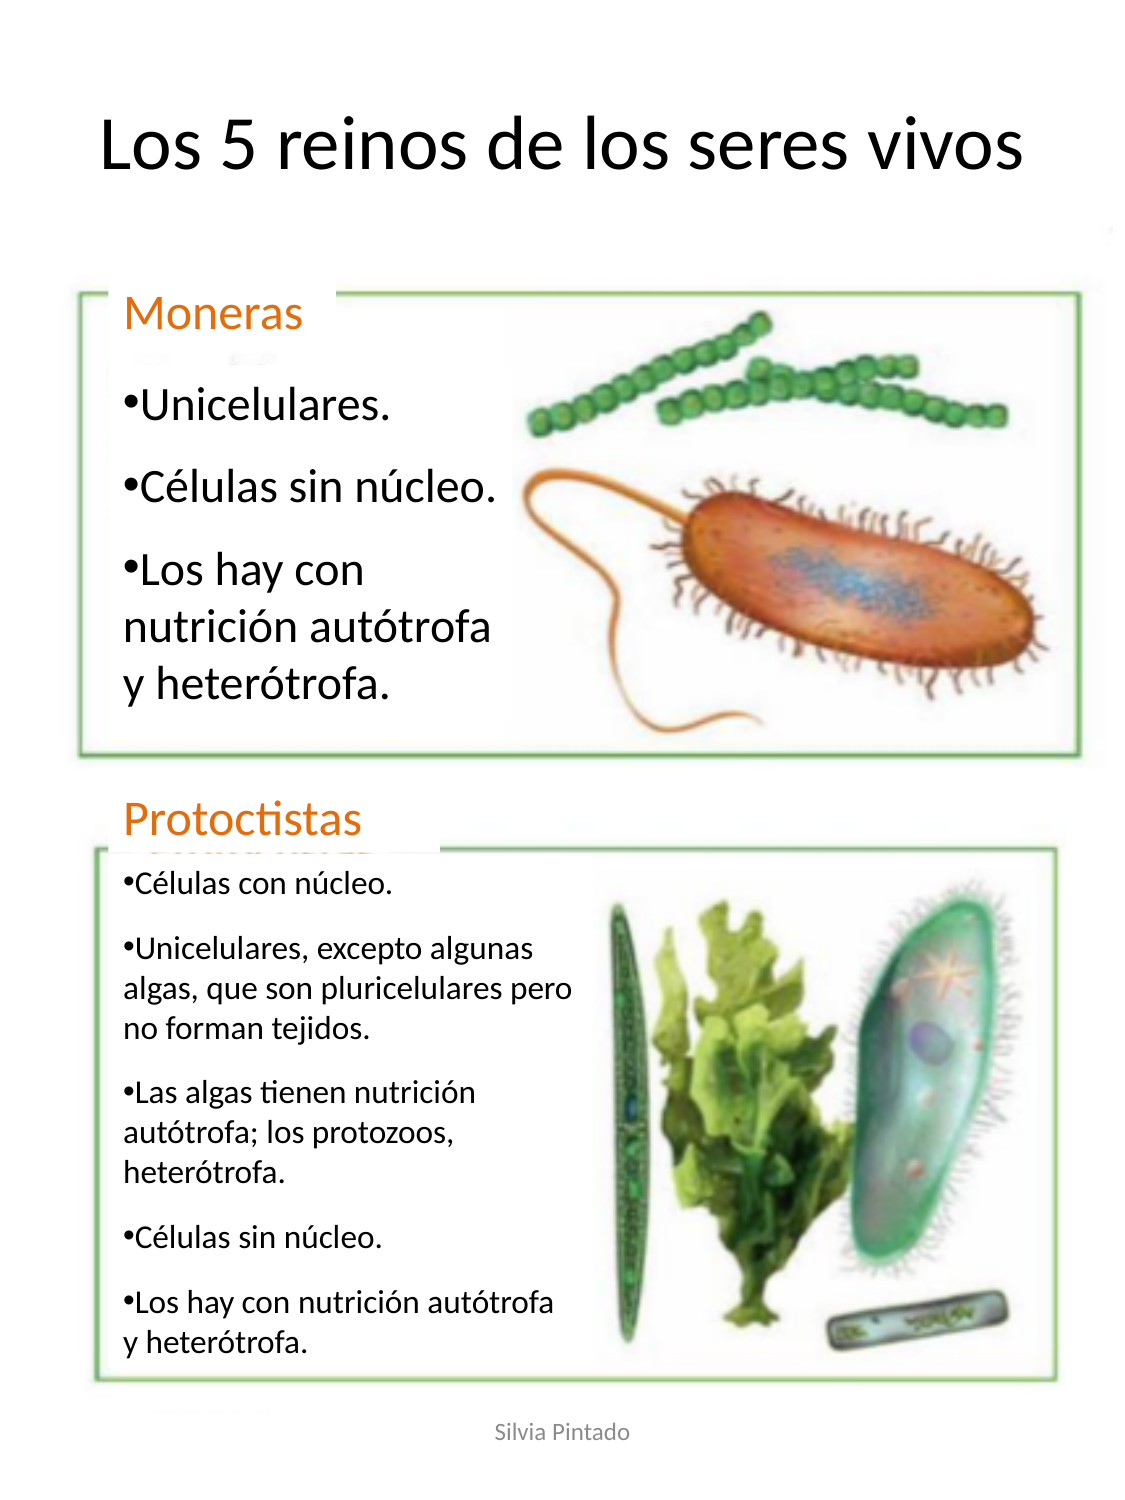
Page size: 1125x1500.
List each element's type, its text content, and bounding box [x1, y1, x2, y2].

title Los 5 reinos de los seres vivos [56, 60, 1069, 225]
footer Silvia Pintado [384, 1421, 741, 1471]
picture [55, 227, 1113, 790]
picture [55, 800, 1113, 1415]
